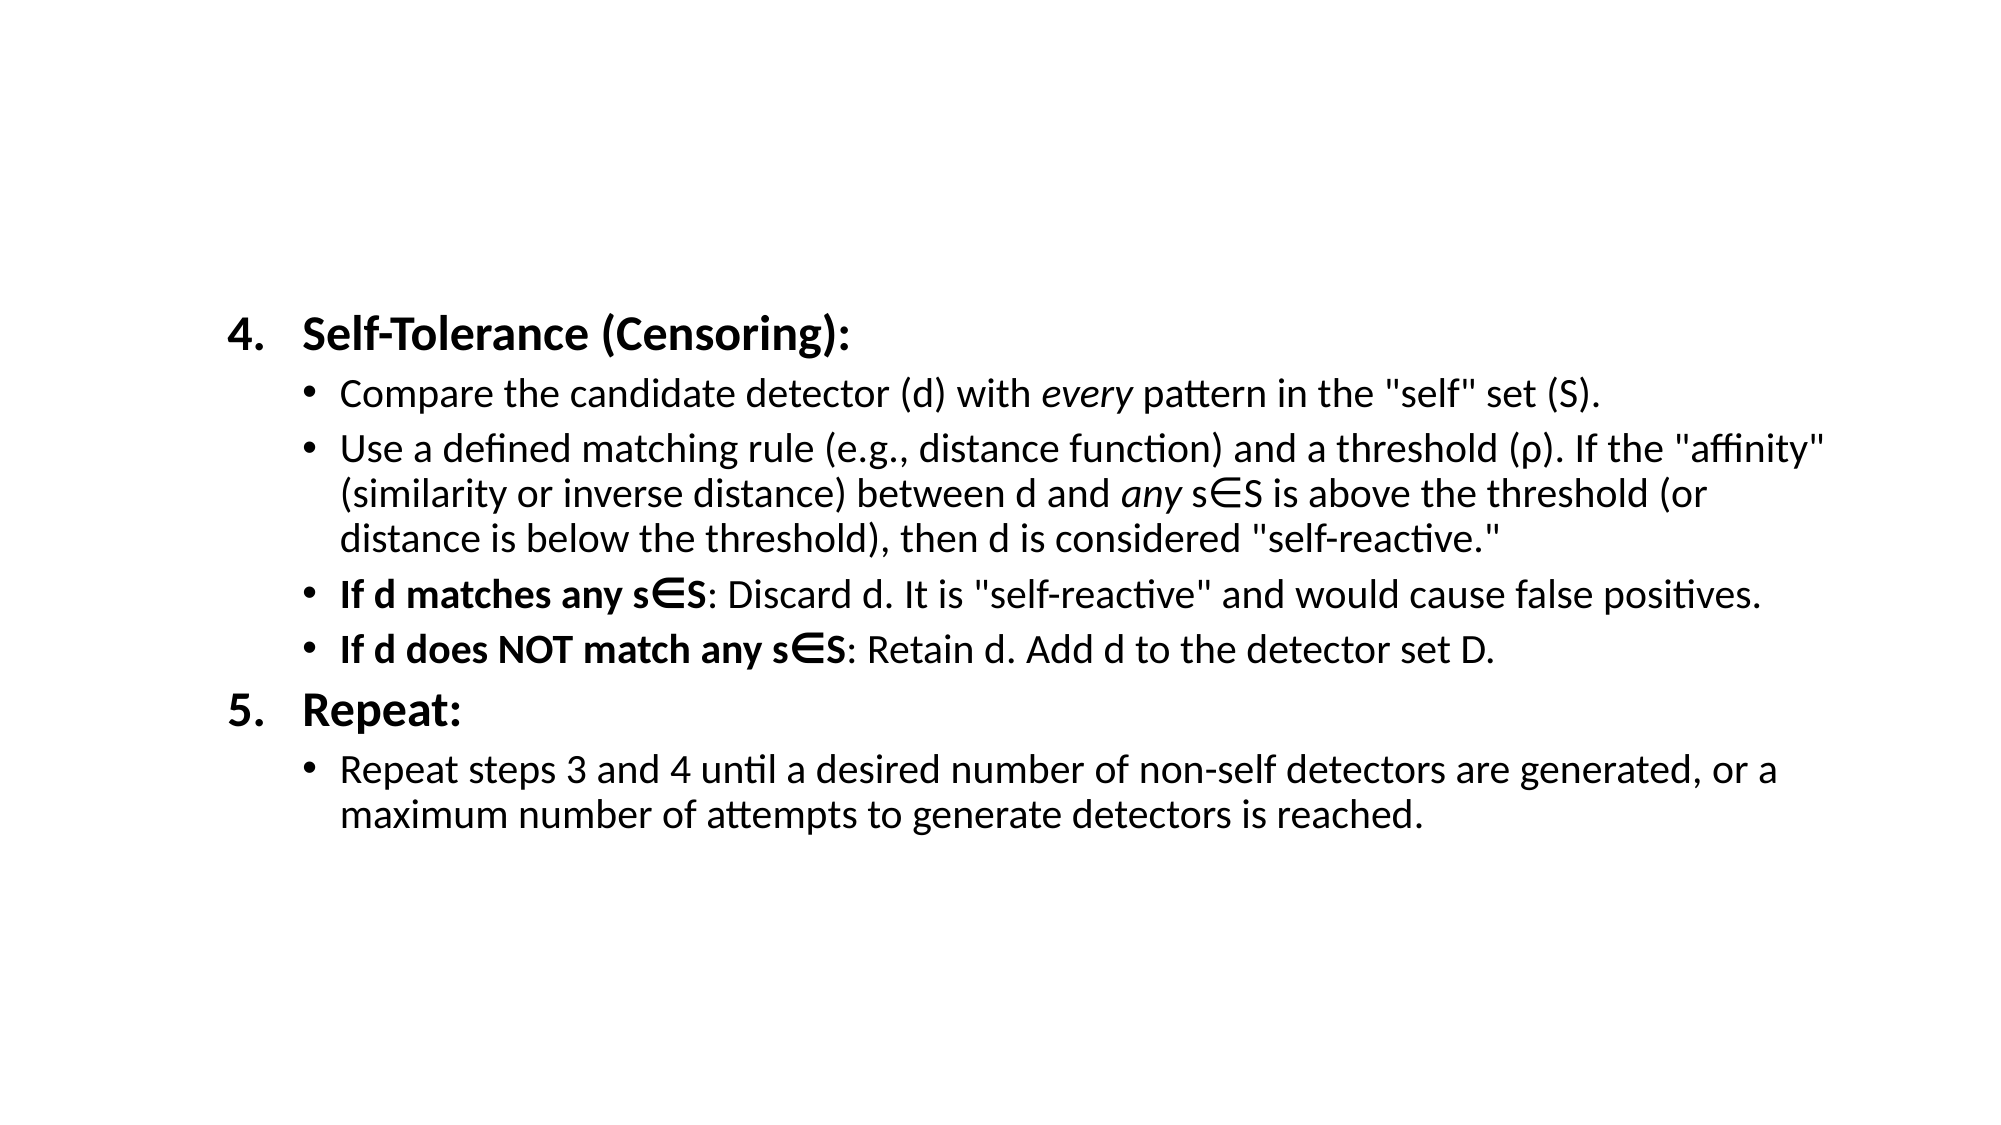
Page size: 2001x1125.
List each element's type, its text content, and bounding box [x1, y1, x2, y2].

list Self-Tolerance (Censoring): Compare the candidate detector (d) with every pattern in the "self" set (S). Use a defined matching rule (e.g., distance function) and a threshold (ρ). If the "affinity" (similarity or inverse distance) between d and any s∈S is above the threshold (or distance is below the threshold), then d is considered "self-reactive." If d matches any s∈S: Discard d. It is "self-reactive" and would cause false positives. If d does NOT match any s∈S: Retain d. Add d to the detector set D. Repeat: Repeat steps 3 and 4 until a desired number of non-self detectors are generated, or a maximum number of attempts to generate detectors is reached. [137, 299, 1863, 1014]
